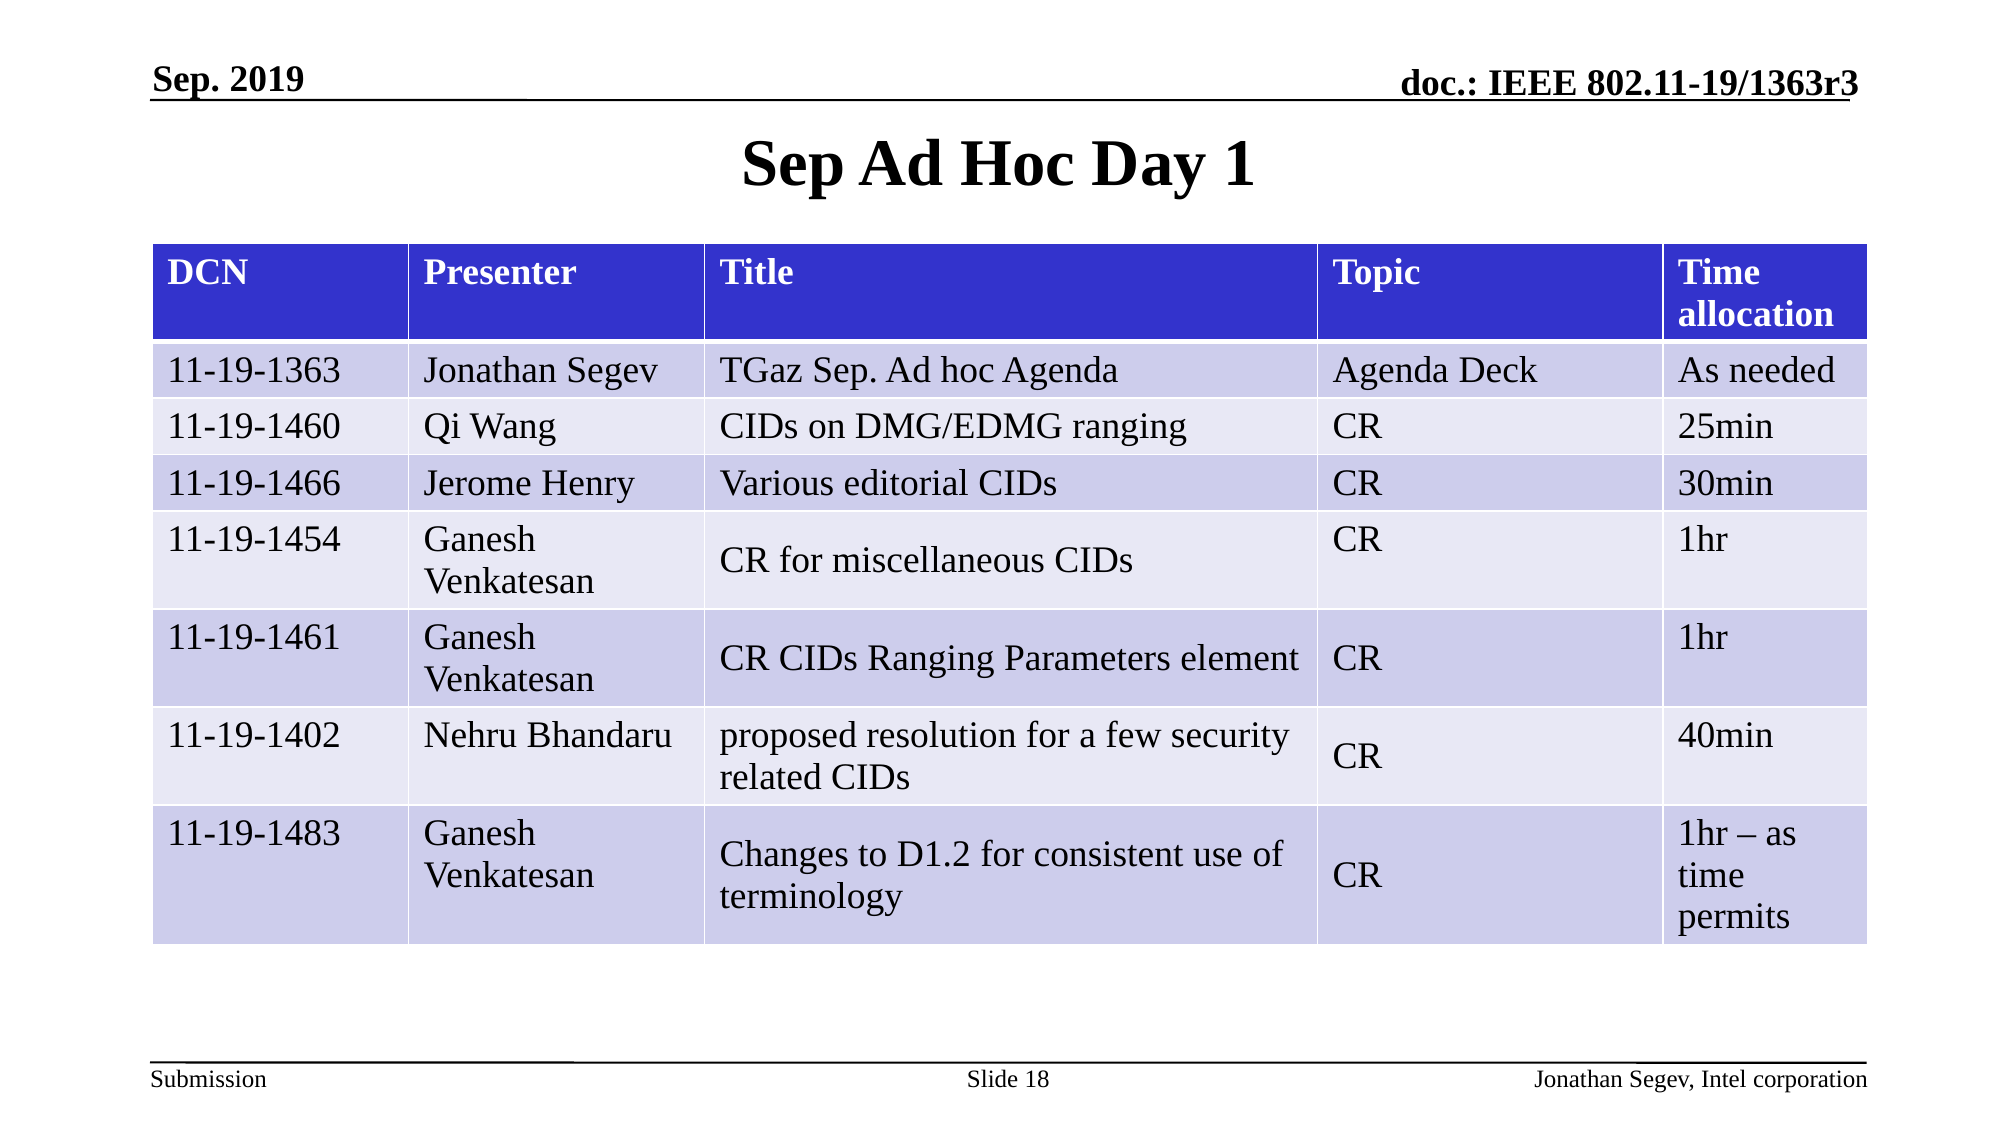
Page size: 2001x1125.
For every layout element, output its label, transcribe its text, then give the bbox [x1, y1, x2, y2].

table_cell Agenda Deck [1318, 344, 1662, 397]
table_cell 11-19-1466 [153, 455, 408, 510]
table_cell 11-19-1461 [153, 610, 408, 706]
table_cell 1hr [1664, 512, 1867, 608]
table_cell Jonathan Segev [409, 344, 704, 397]
table_cell Ganesh Venkatesan [409, 806, 704, 944]
table_cell 11-19-1363 [153, 344, 408, 397]
table_cell CIDs on DMG/EDMG ranging [705, 399, 1317, 454]
table_cell 40min [1664, 708, 1867, 804]
table_cell CR [1318, 610, 1662, 706]
slide_number Slide 18 [950, 1061, 1067, 1123]
table_header Time allocation [1664, 244, 1867, 339]
table_cell 25min [1664, 399, 1867, 454]
table_cell Jerome Henry [409, 455, 704, 510]
table_cell 11-19-1454 [153, 512, 408, 608]
table_cell CR [1318, 455, 1662, 510]
table_cell Ganesh Venkatesan [409, 610, 704, 706]
table_cell Various editorial CIDs [705, 455, 1317, 510]
table_cell 11-19-1483 [153, 806, 408, 944]
table_cell CR CIDs Ranging Parameters element [705, 610, 1317, 706]
table_cell 11-19-1402 [153, 708, 408, 804]
table_cell CR [1318, 806, 1662, 944]
table_cell CR [1318, 399, 1662, 454]
table_header Title [705, 244, 1317, 339]
table_cell TGaz Sep. Ad hoc Agenda [705, 344, 1317, 397]
table_cell CR [1318, 512, 1662, 608]
table_cell 11-19-1460 [153, 399, 408, 454]
table_cell 30min [1664, 455, 1867, 510]
table_cell Ganesh Venkatesan [409, 512, 704, 608]
table_header DCN [153, 244, 408, 339]
table_cell Changes to D1.2 for consistent use of terminology [705, 806, 1317, 944]
table_cell proposed resolution for a few security related CIDs [705, 708, 1317, 804]
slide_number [152, 54, 563, 100]
title Sep Ad Hoc Day 1 [149, 112, 1850, 205]
table_cell Qi Wang [409, 399, 704, 454]
table_cell 1hr – as time permits [1664, 806, 1867, 944]
table_cell CR for miscellaneous CIDs [705, 512, 1317, 608]
table_cell CR [1318, 708, 1662, 804]
table_cell Nehru Bhandaru [409, 708, 704, 804]
footer Jonathan Segev, Intel corporation [1171, 1061, 1869, 1093]
table_cell 1hr [1664, 610, 1867, 706]
table_header Presenter [409, 244, 704, 339]
table_cell As needed [1664, 344, 1867, 397]
table_header Topic [1318, 244, 1662, 339]
